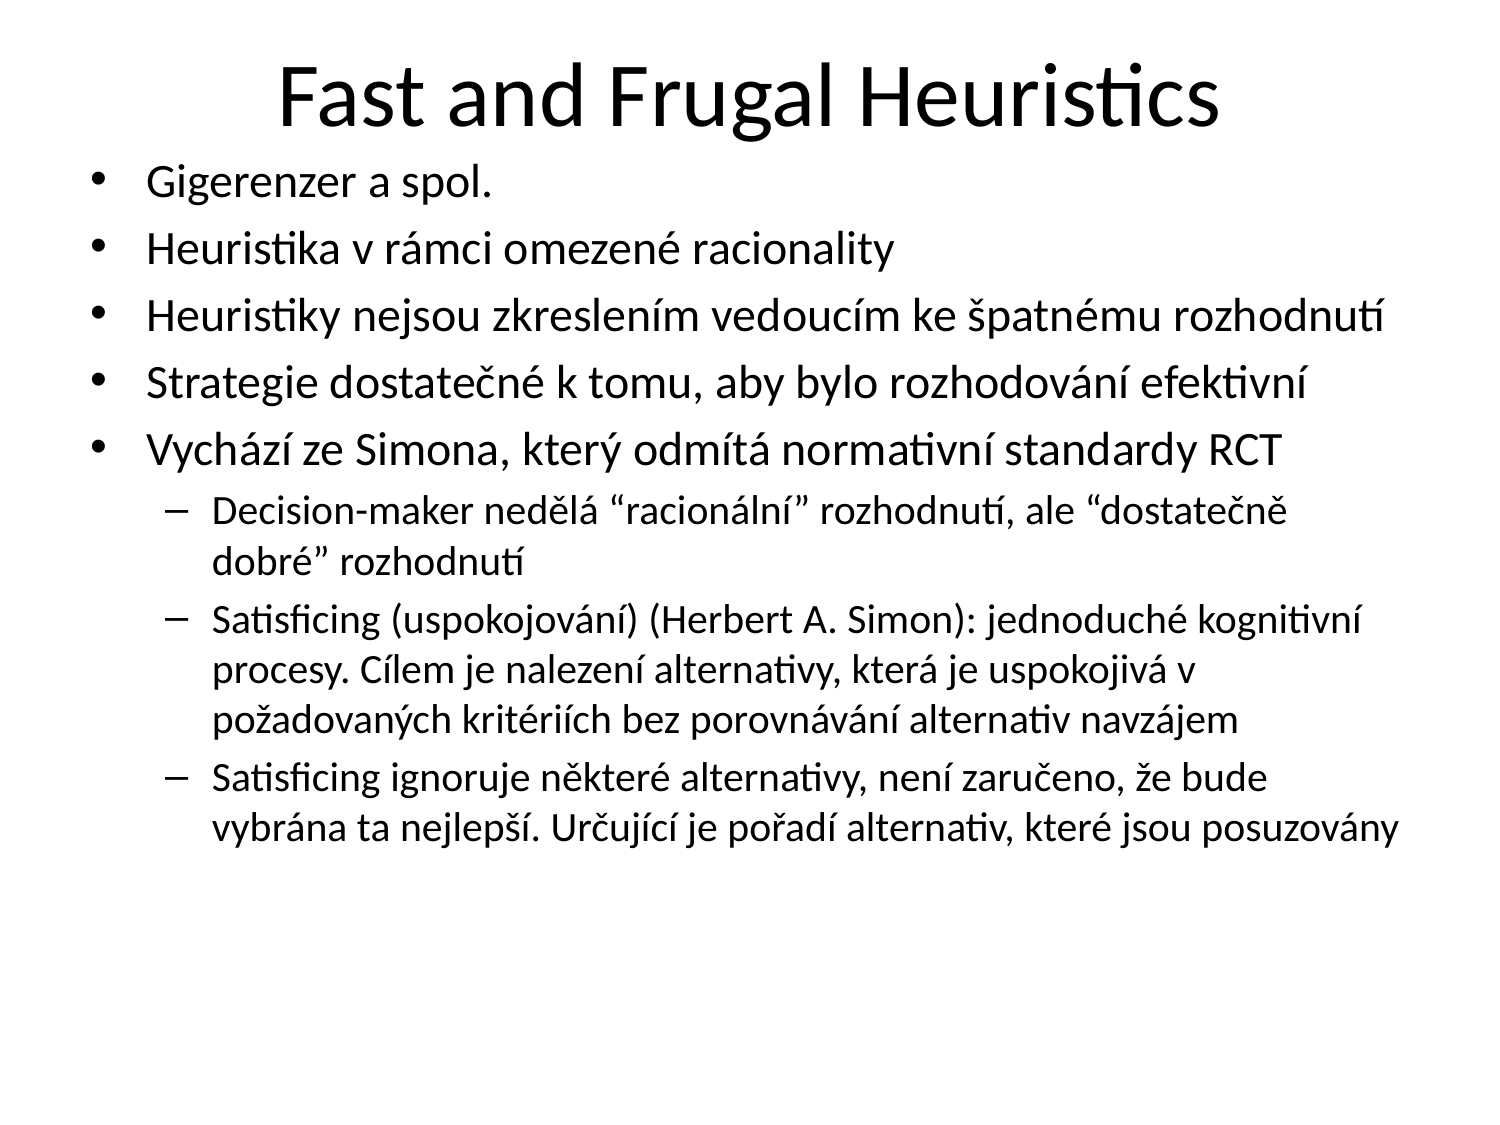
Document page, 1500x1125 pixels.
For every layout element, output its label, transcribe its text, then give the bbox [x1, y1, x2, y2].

title Fast and Frugal Heuristics [75, 23, 1425, 141]
list Gigerenzer a spol. Heuristika v rámci omezené racionality Heuristiky nejsou zkreslením vedoucím ke špatnému rozhodnutí Strategie dostatečné k tomu, aby bylo rozhodování efektivní Vychází ze Simona, který odmítá normativní standardy RCT Decision-maker nedělá “racionální” rozhodnutí, ale “dostatečně dobré” rozhodnutí Satisficing (uspokojování) (Herbert A. Simon): jednoduché kognitivní procesy. Cílem je nalezení alternativy, která je uspokojivá v požadovaných kritériích bez porovnávání alternativ navzájem Satisficing ignoruje některé alternativy, není zaručeno, že bude vybrána ta nejlepší. Určující je pořadí alternativ, které jsou posuzovány [75, 141, 1425, 1055]
